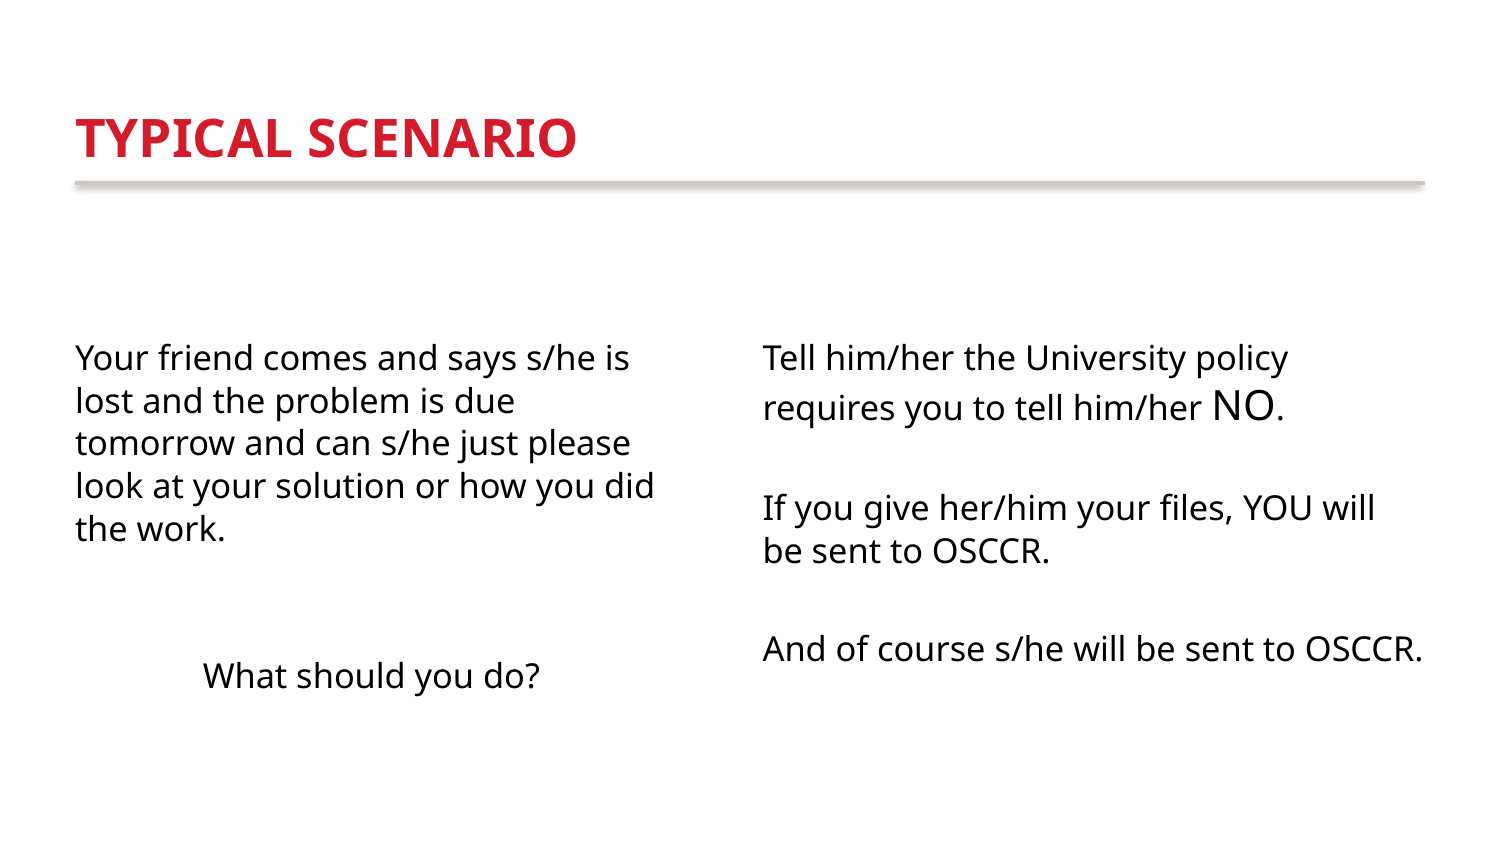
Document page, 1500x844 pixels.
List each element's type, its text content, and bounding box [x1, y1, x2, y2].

title Typical scenario [75, 60, 1425, 168]
list Tell him/her the University policy requires you to tell him/her NO. If you give her/him your files, YOU will be sent to OSCCR. And of course s/he will be sent to OSCCR. [762, 334, 1425, 764]
list Your friend comes and says s/he is lost and the problem is due tomorrow and can s/he just please look at your solution or how you did the work. What should you do? [75, 334, 677, 764]
